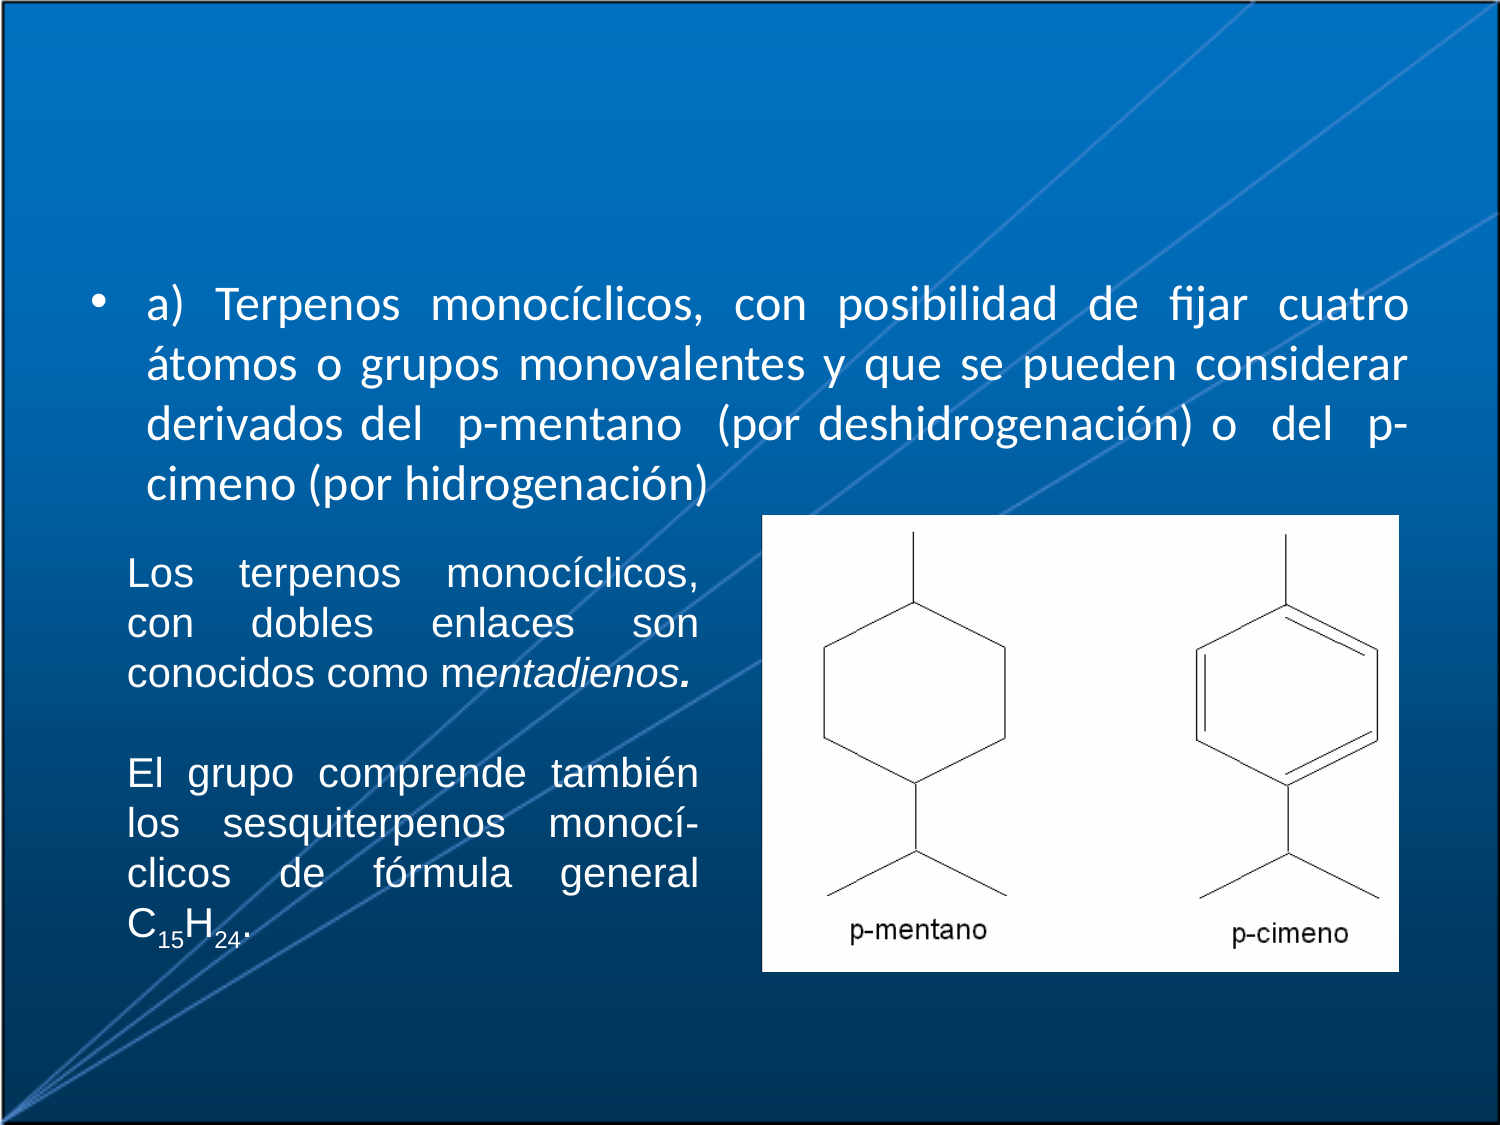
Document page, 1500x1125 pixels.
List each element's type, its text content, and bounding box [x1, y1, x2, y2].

picture [0, 0, 1500, 1125]
text_box Los terpenos monocíclicos, con dobles enlaces son conocidos como mentadienos. El grupo comprende también los sesquiterpenos monocí-clicos de fórmula general C15H24. [112, 538, 715, 961]
list a) Terpenos monocíclicos, con posibilidad de fijar cuatro átomos o grupos monovalentes y que se pueden considerar derivados del p-mentano (por deshidrogenación) o del p-cimeno (por hidrogenación) [74, 262, 1426, 1006]
